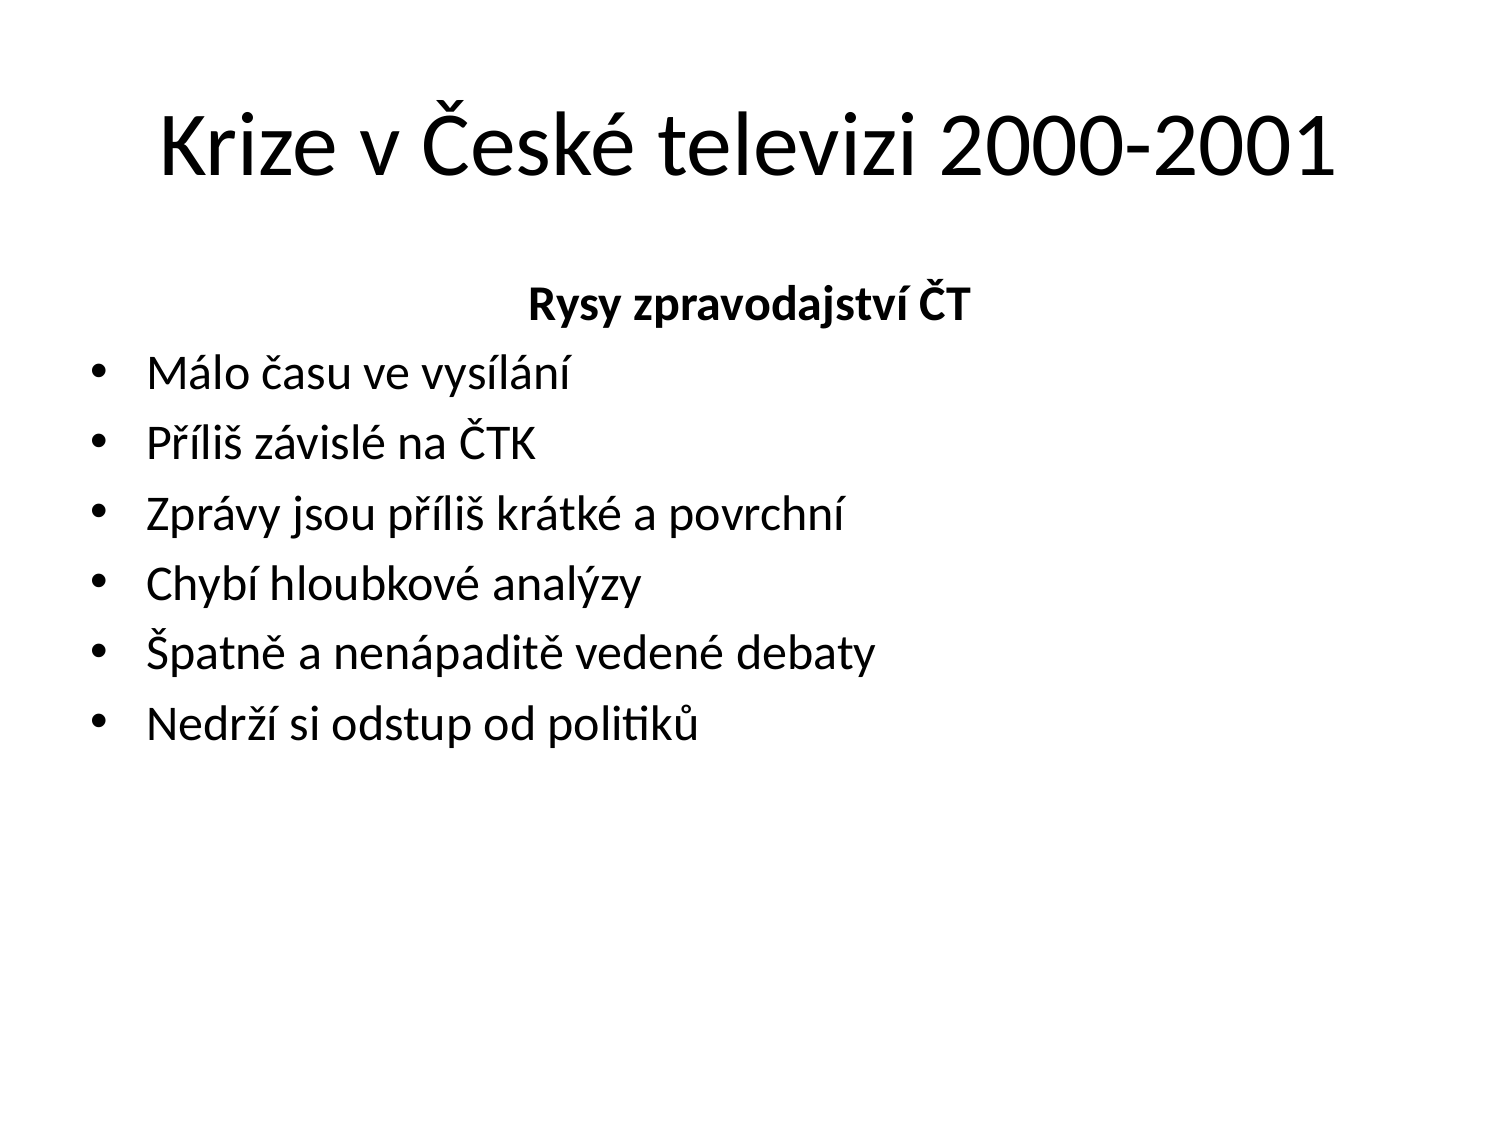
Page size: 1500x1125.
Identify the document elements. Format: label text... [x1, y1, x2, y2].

title Krize v České televizi 2000-2001 [74, 44, 1426, 233]
list Rysy zpravodajství ČT Málo času ve vysílání Příliš závislé na ČTK Zprávy jsou příliš krátké a povrchní Chybí hloubkové analýzy Špatně a nenápaditě vedené debaty Nedrží si odstup od politiků [74, 262, 1426, 1006]
